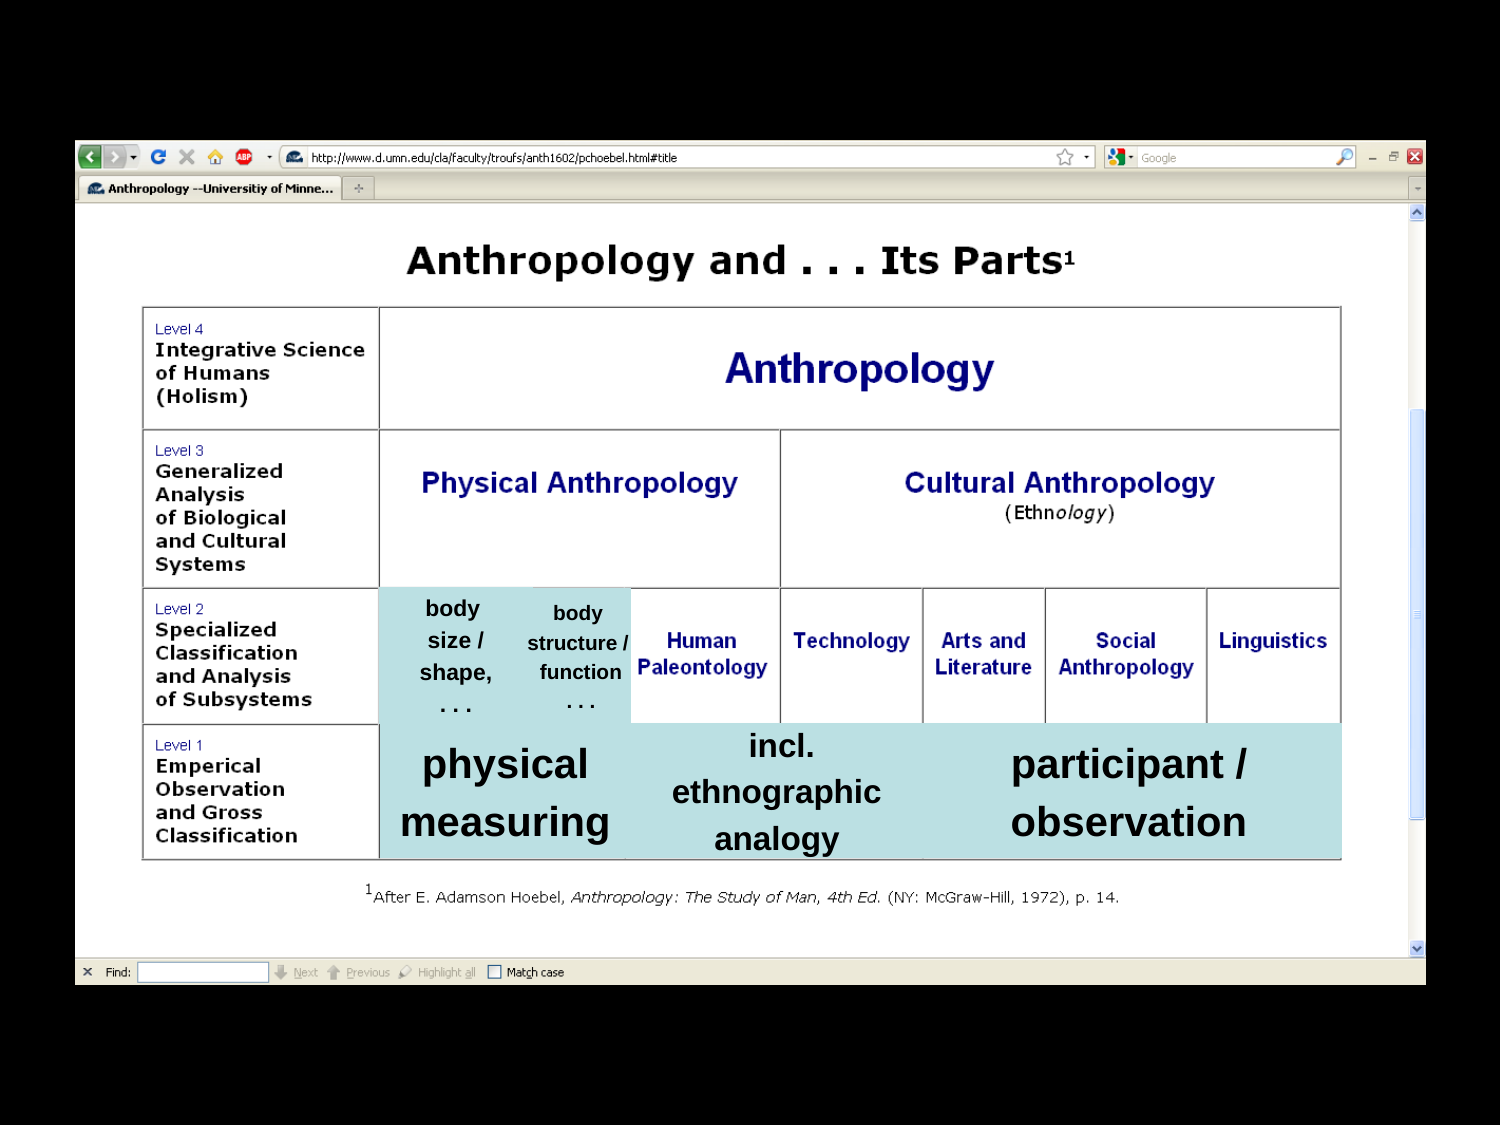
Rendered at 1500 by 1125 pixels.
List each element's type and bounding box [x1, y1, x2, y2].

picture [74, 140, 1426, 985]
